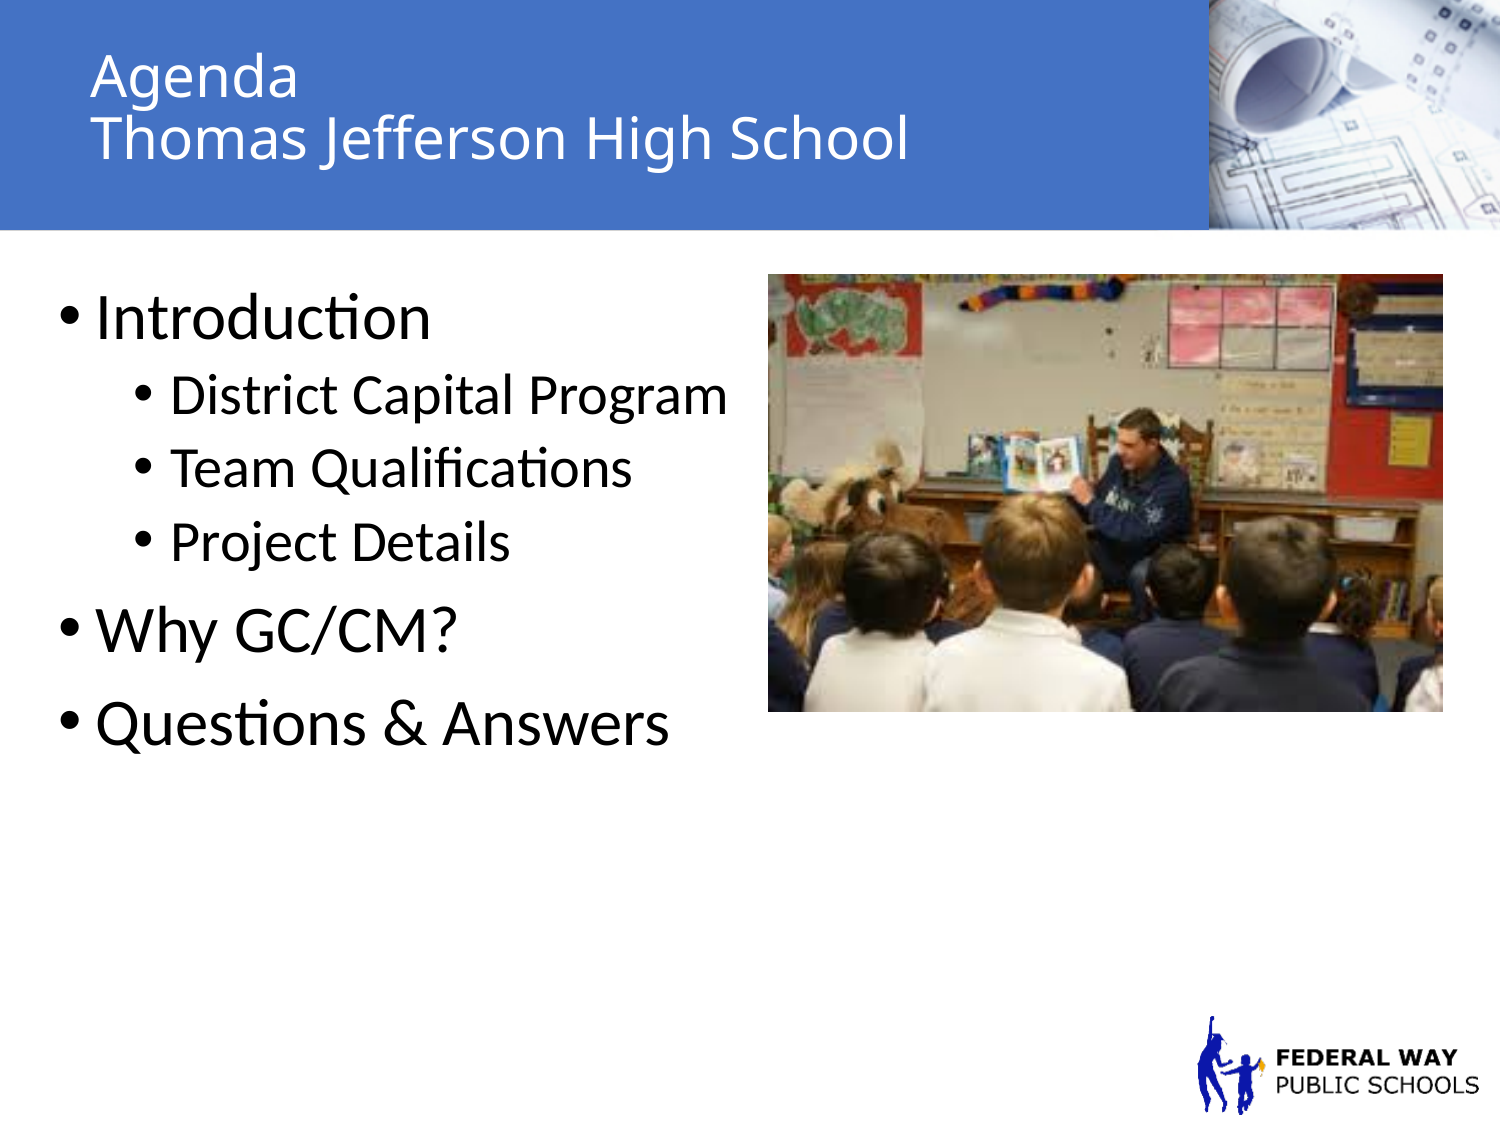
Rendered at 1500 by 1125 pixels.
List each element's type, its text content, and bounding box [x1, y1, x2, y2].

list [768, 274, 1443, 712]
list Introduction District Capital Program Team Qualifications Project Details Why GC/CM? Questions & Answers [43, 274, 1443, 1066]
title Agenda Thomas Jefferson High School [75, 0, 1425, 290]
picture [0, 0, 1500, 1125]
